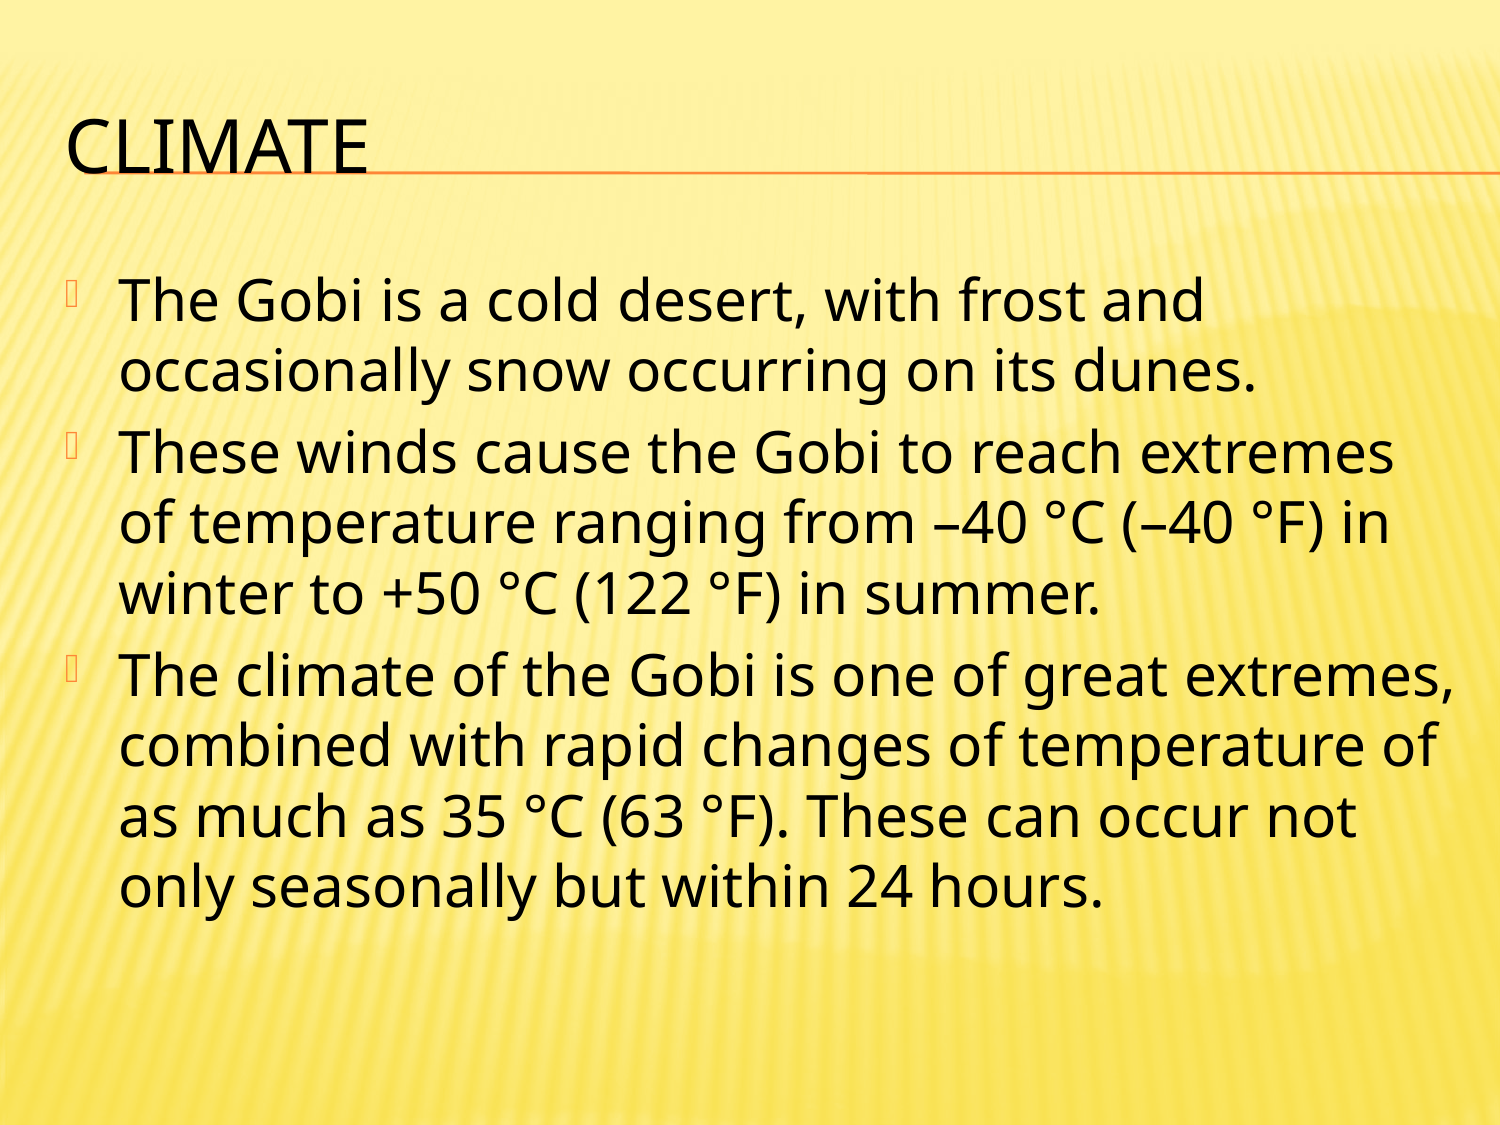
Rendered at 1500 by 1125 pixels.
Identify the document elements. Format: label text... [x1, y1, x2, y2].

list The Gobi is a cold desert, with frost and occasionally snow occurring on its dunes. These winds cause the Gobi to reach extremes of temperature ranging from –40 °C (–40 °F) in winter to +50 °C (122 °F) in summer. The climate of the Gobi is one of great extremes, combined with rapid changes of temperature of as much as 35 °C (63 °F). These can occur not only seasonally but within 24 hours. [50, 254, 1475, 998]
title Climate [50, 75, 1475, 213]
